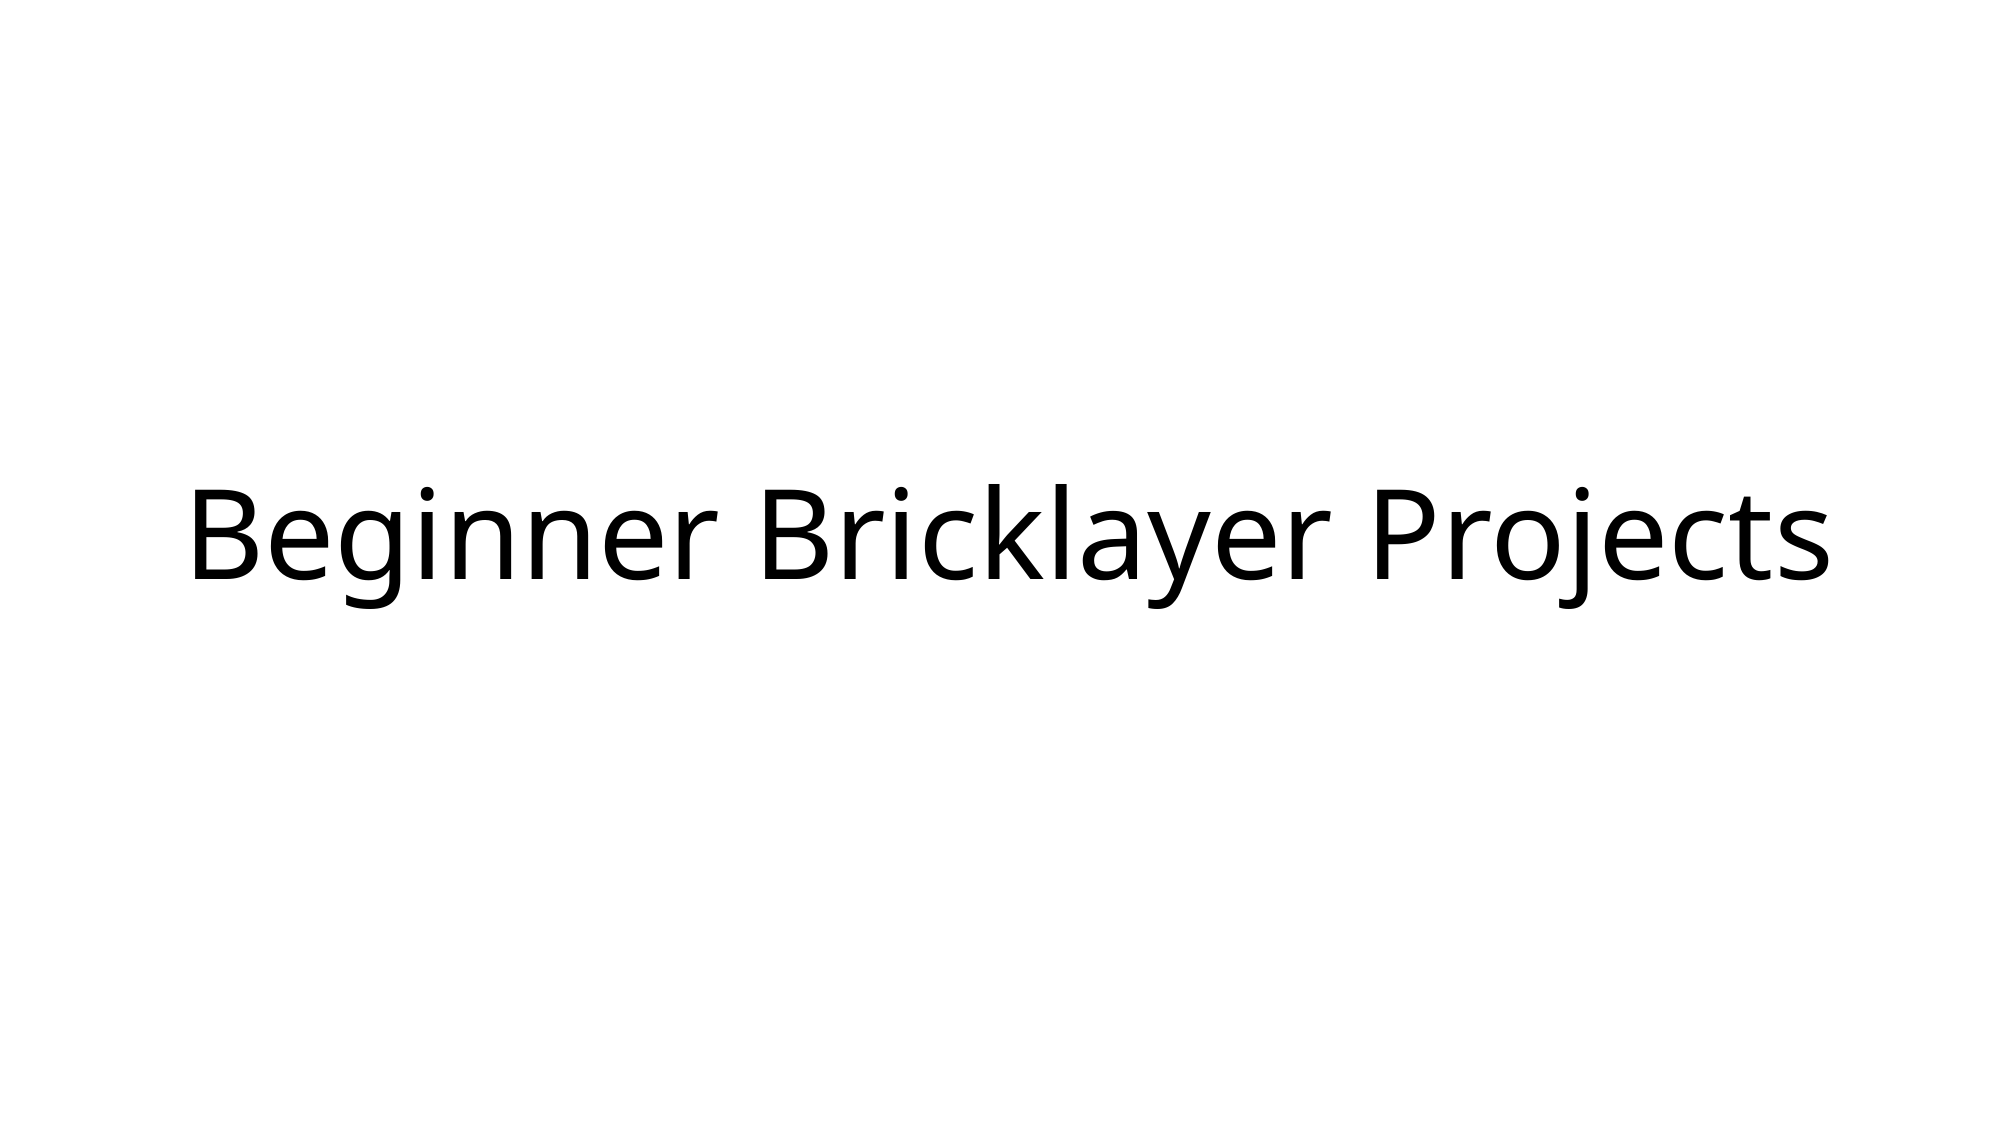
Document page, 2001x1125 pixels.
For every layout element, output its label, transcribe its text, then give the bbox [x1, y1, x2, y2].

title Beginner Bricklayer Projects [107, 430, 1911, 648]
